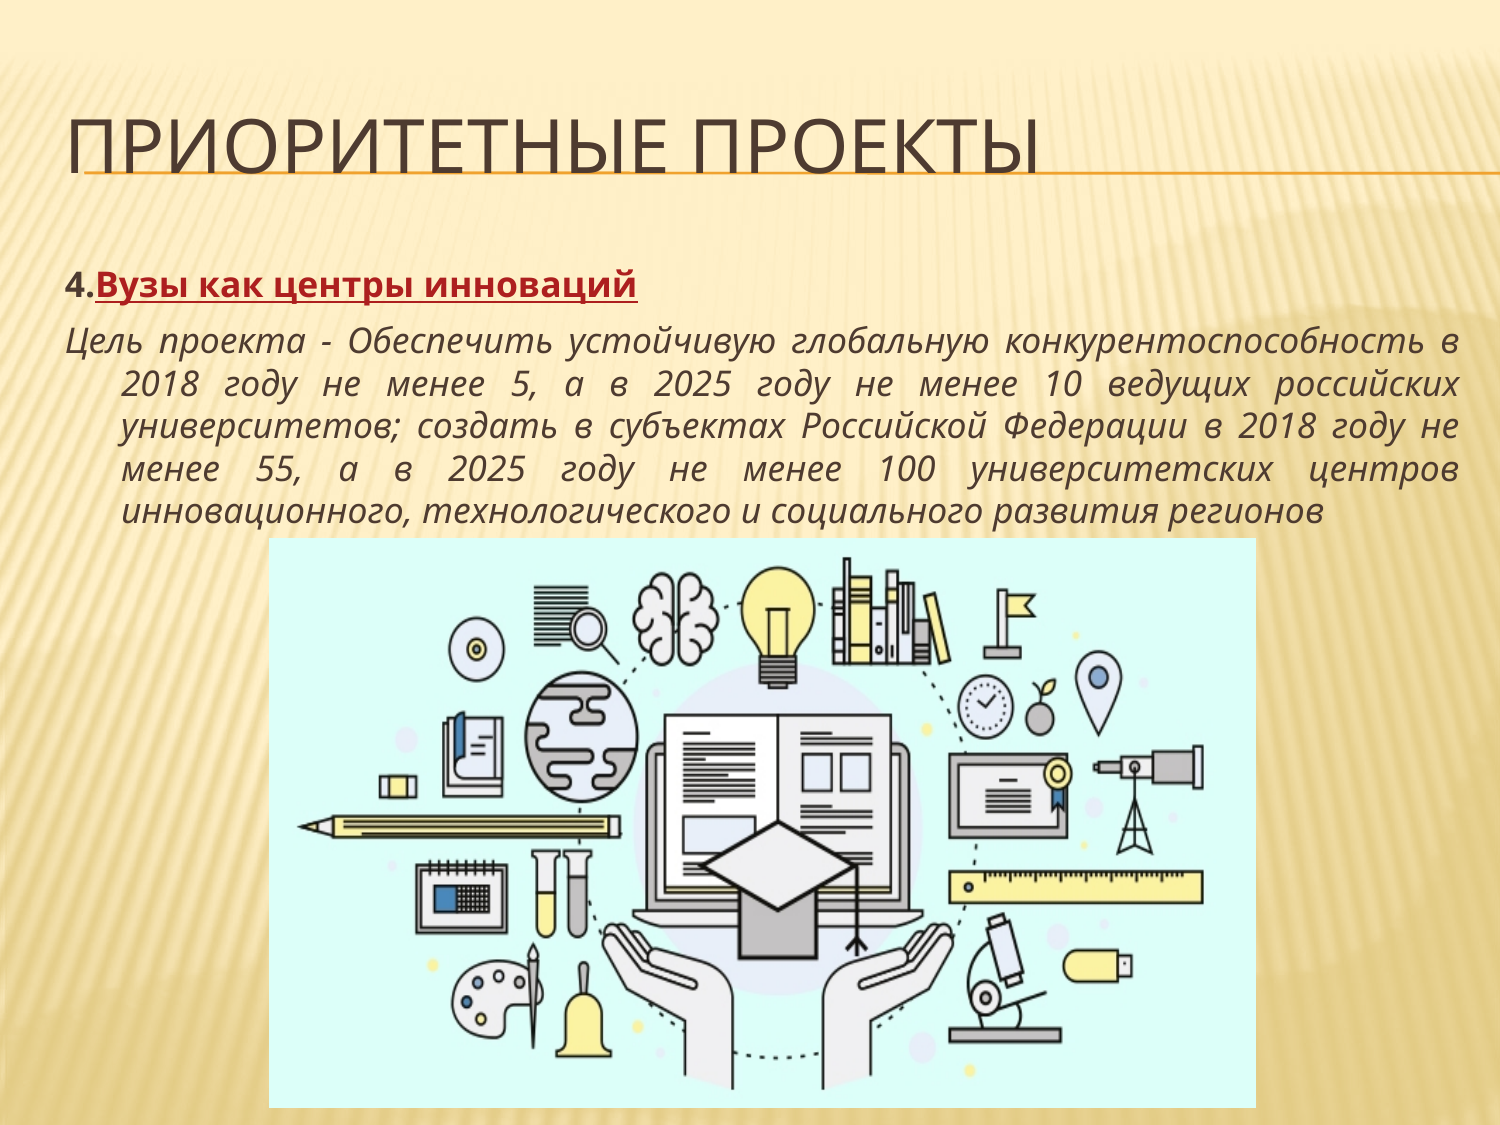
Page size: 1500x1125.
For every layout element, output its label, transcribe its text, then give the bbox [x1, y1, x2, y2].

title Приоритетные проекты [50, 75, 1475, 213]
list 4.Вузы как центры инноваций Цель проекта - Обеспечить устойчивую глобальную конкурентоспособность в 2018 году не менее 5, а в 2025 году не менее 10 ведущих российских университетов; создать в субъектах Российской Федерации в 2018 году не менее 55, а в 2025 году не менее 100 университетских центров инновационного, технологического и социального развития регионов [50, 254, 1475, 998]
picture [269, 538, 1256, 1108]
